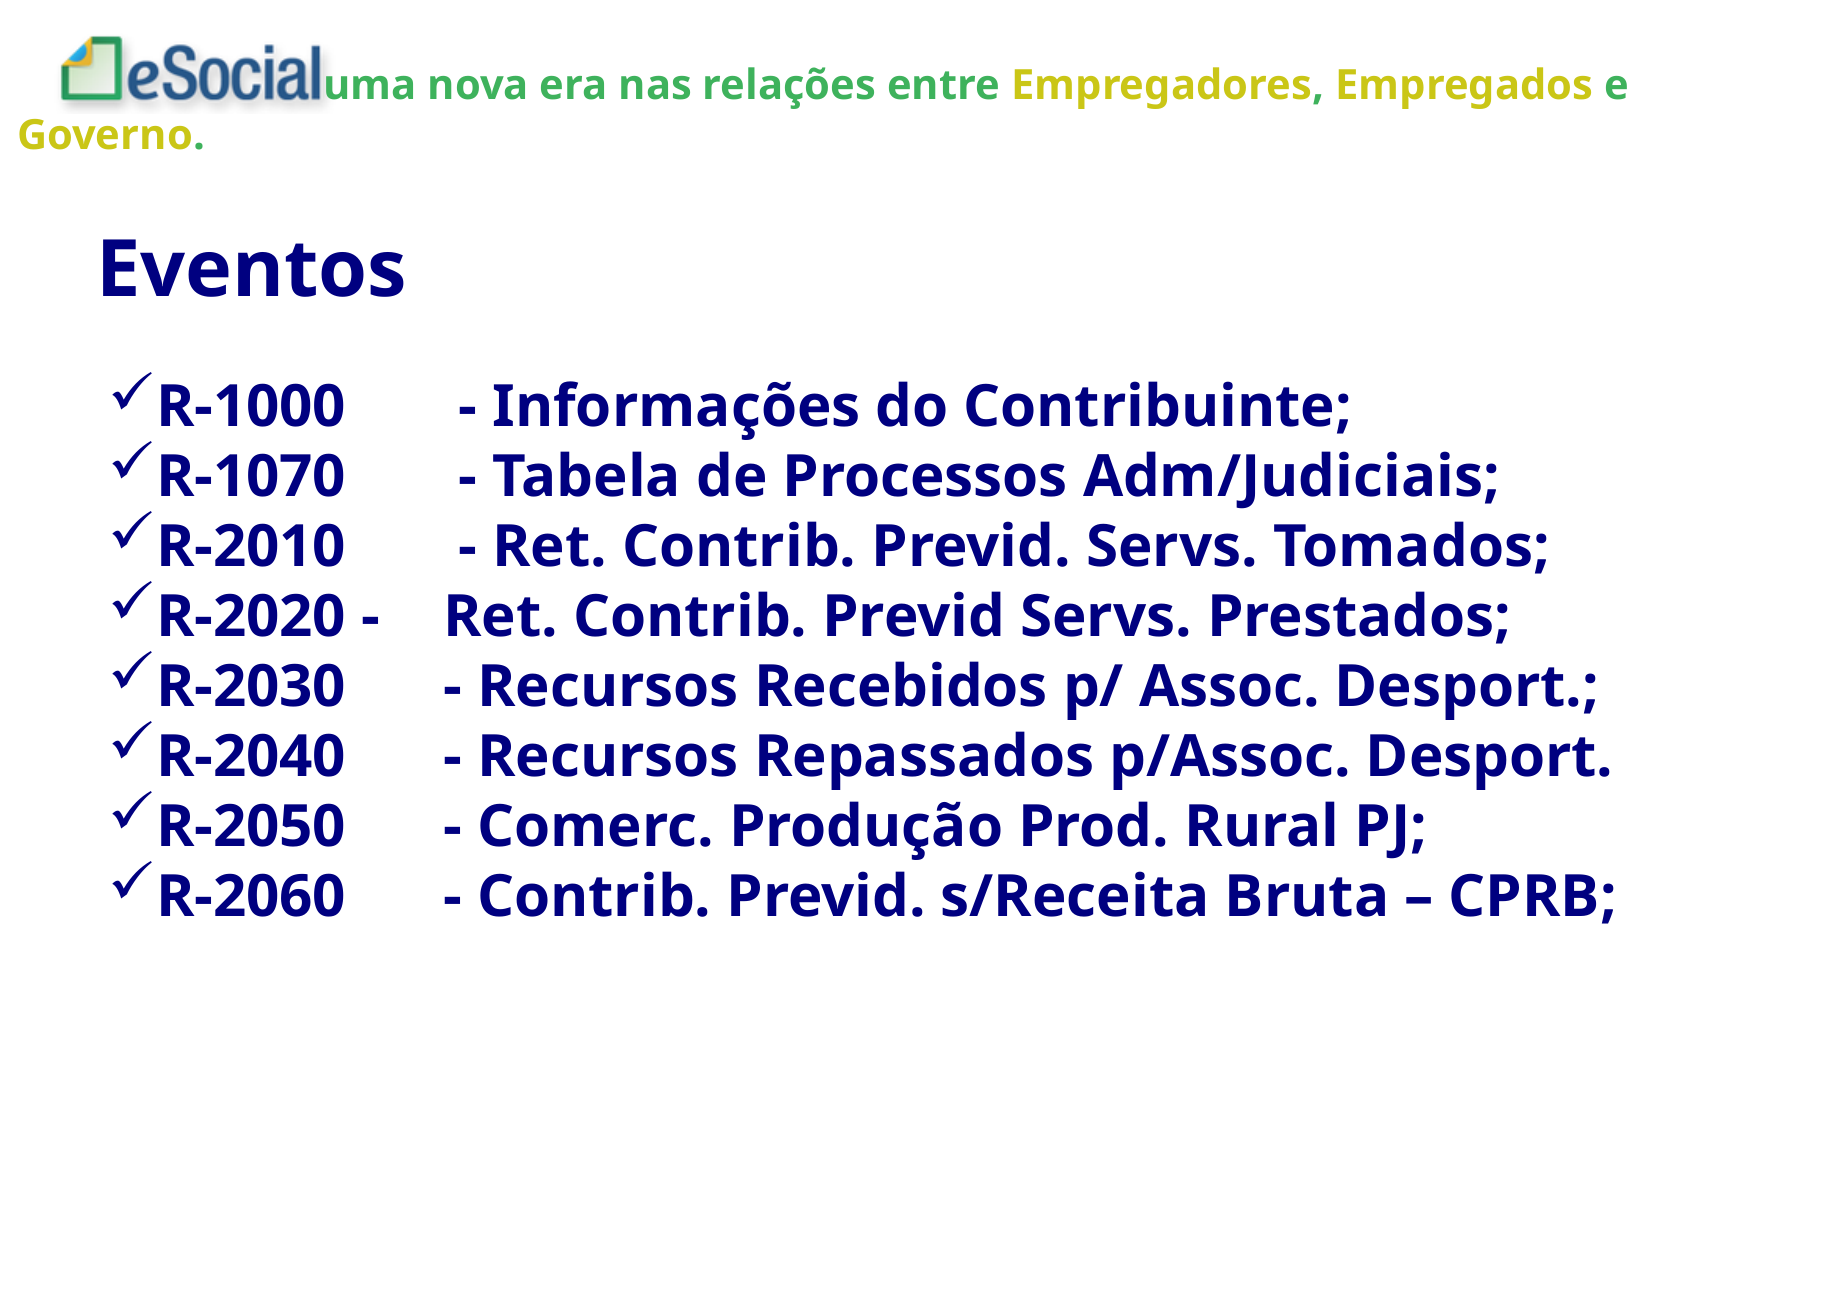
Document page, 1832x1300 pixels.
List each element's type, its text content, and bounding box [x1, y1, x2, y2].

text_box Eventos [81, 209, 1643, 316]
text_box R-1000 - Informações do Contribuinte; R-1070 - Tabela de Processos Adm/Judiciais; R-2010 - Ret. Contrib. Previd. Servs. Tomados; R-2020 - Ret. Contrib. Previd Servs. Prestados; R-2030 - Recursos Recebidos p/ Assoc. Desport.; R-2040 - Recursos Repassados p/Assoc. Desport. R-2050 - Comerc. Produção Prod. Rural PJ; R-2060 - Contrib. Previd. s/Receita Bruta – CPRB; [93, 360, 1795, 1213]
picture [41, 29, 337, 114]
